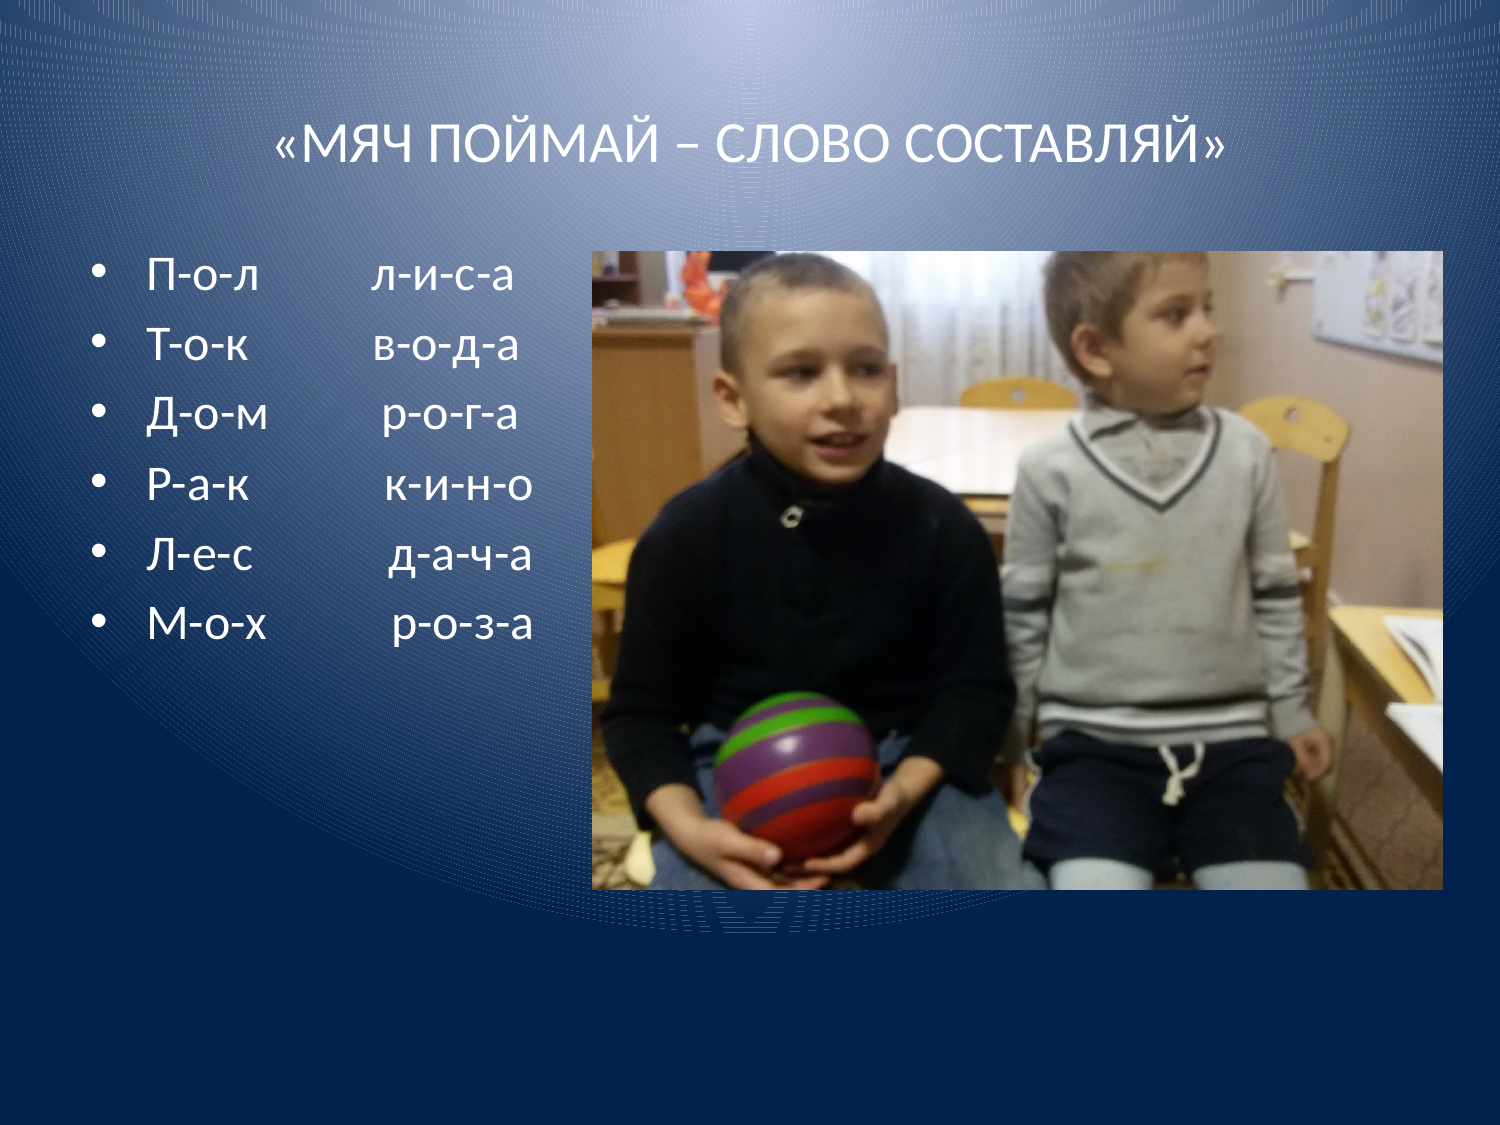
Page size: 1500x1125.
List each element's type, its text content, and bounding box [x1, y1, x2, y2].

title «МЯЧ ПОЙМАЙ – СЛОВО СОСТАВЛЯЙ» [75, 45, 1425, 233]
list П-о-л л-и-с-а Т-о-к в-о-д-а Д-о-м р-о-г-а Р-а-к к-и-н-о Л-е-с д-а-ч-а М-о-х р-о-з-а [75, 232, 621, 1005]
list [592, 251, 1444, 890]
